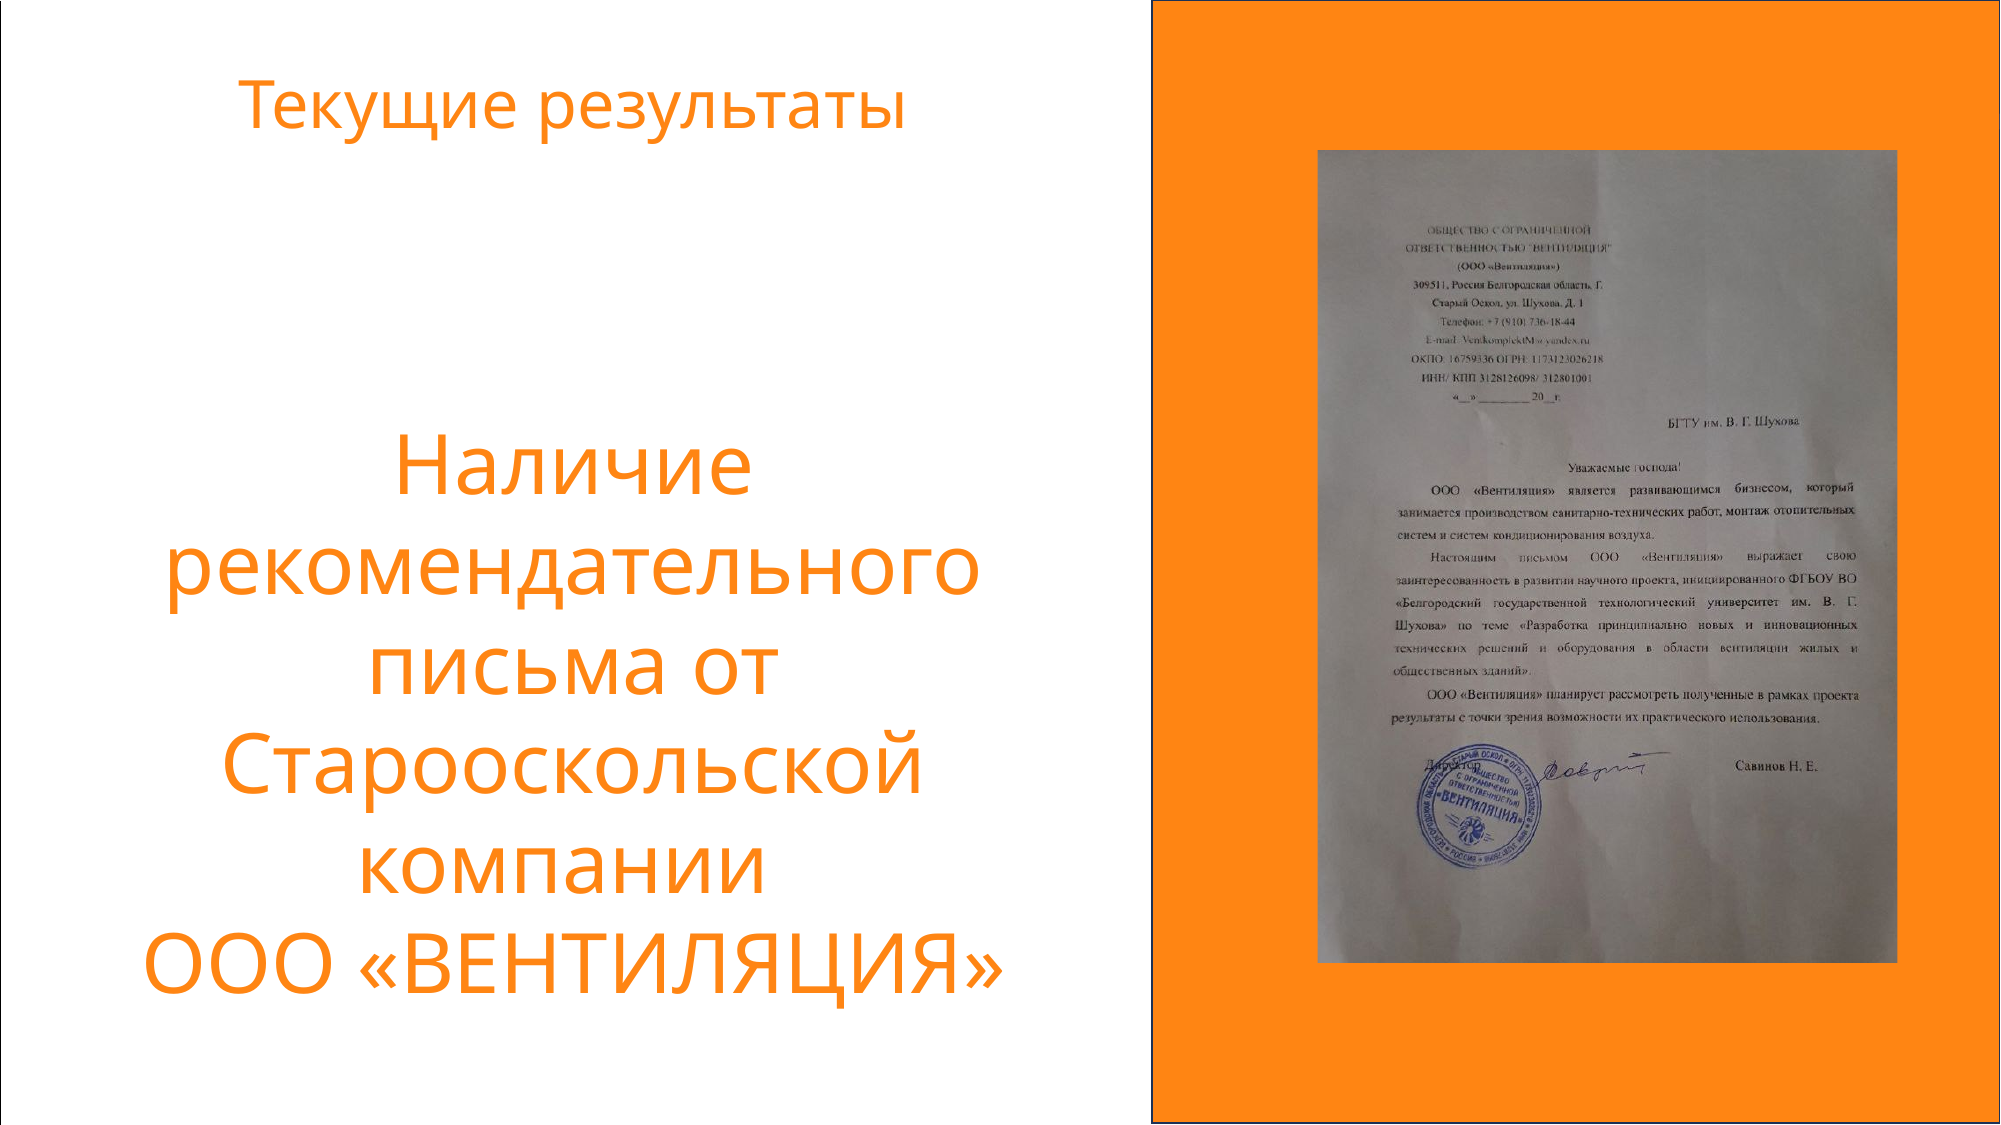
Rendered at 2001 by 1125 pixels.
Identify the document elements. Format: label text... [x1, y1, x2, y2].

text_box Текущие результаты [223, 54, 924, 150]
picture [1317, 150, 1898, 963]
text_box Наличие рекомендательного письма от Старооскольской компании ООО «ВЕНТИЛЯЦИЯ» [0, 403, 1153, 1018]
text_box [1151, 0, 1999, 1124]
